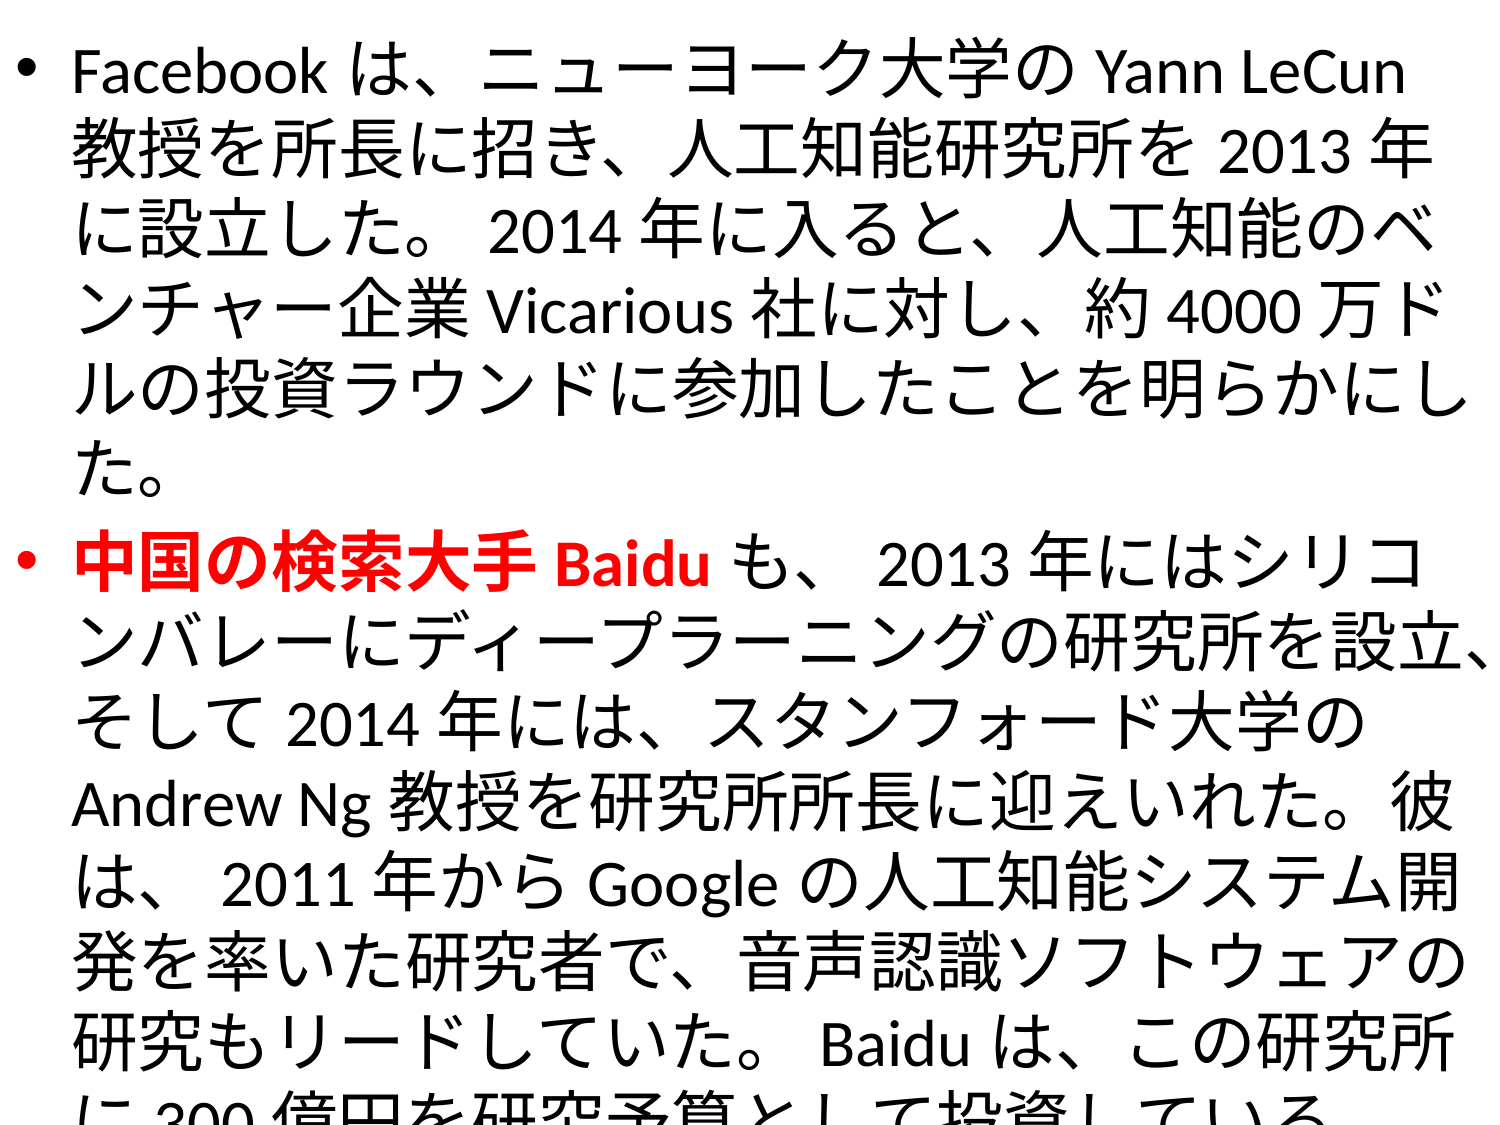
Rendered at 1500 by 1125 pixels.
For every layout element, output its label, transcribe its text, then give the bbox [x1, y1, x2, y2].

list Facebookは、ニューヨーク大学のYann LeCun教授を所長に招き、人工知能研究所を2013年に設立した。2014年に入ると、人工知能のベンチャー企業Vicarious社に対し、約4000万ドルの投資ラウンドに参加したことを明らかにした。 中国の検索大手Baiduも、2013年にはシリコンバレーにディープラーニングの研究所を設立、そして2014年には、スタンフォード大学のAndrew Ng教授を研究所所長に迎えいれた。彼は、2011年からGoogleの人工知能システム開発を率いた研究者で、音声認識ソフトウェアの研究もリードしていた。Baiduは、この研究所に300億円を研究予算として投資している。 [0, 19, 1500, 1125]
